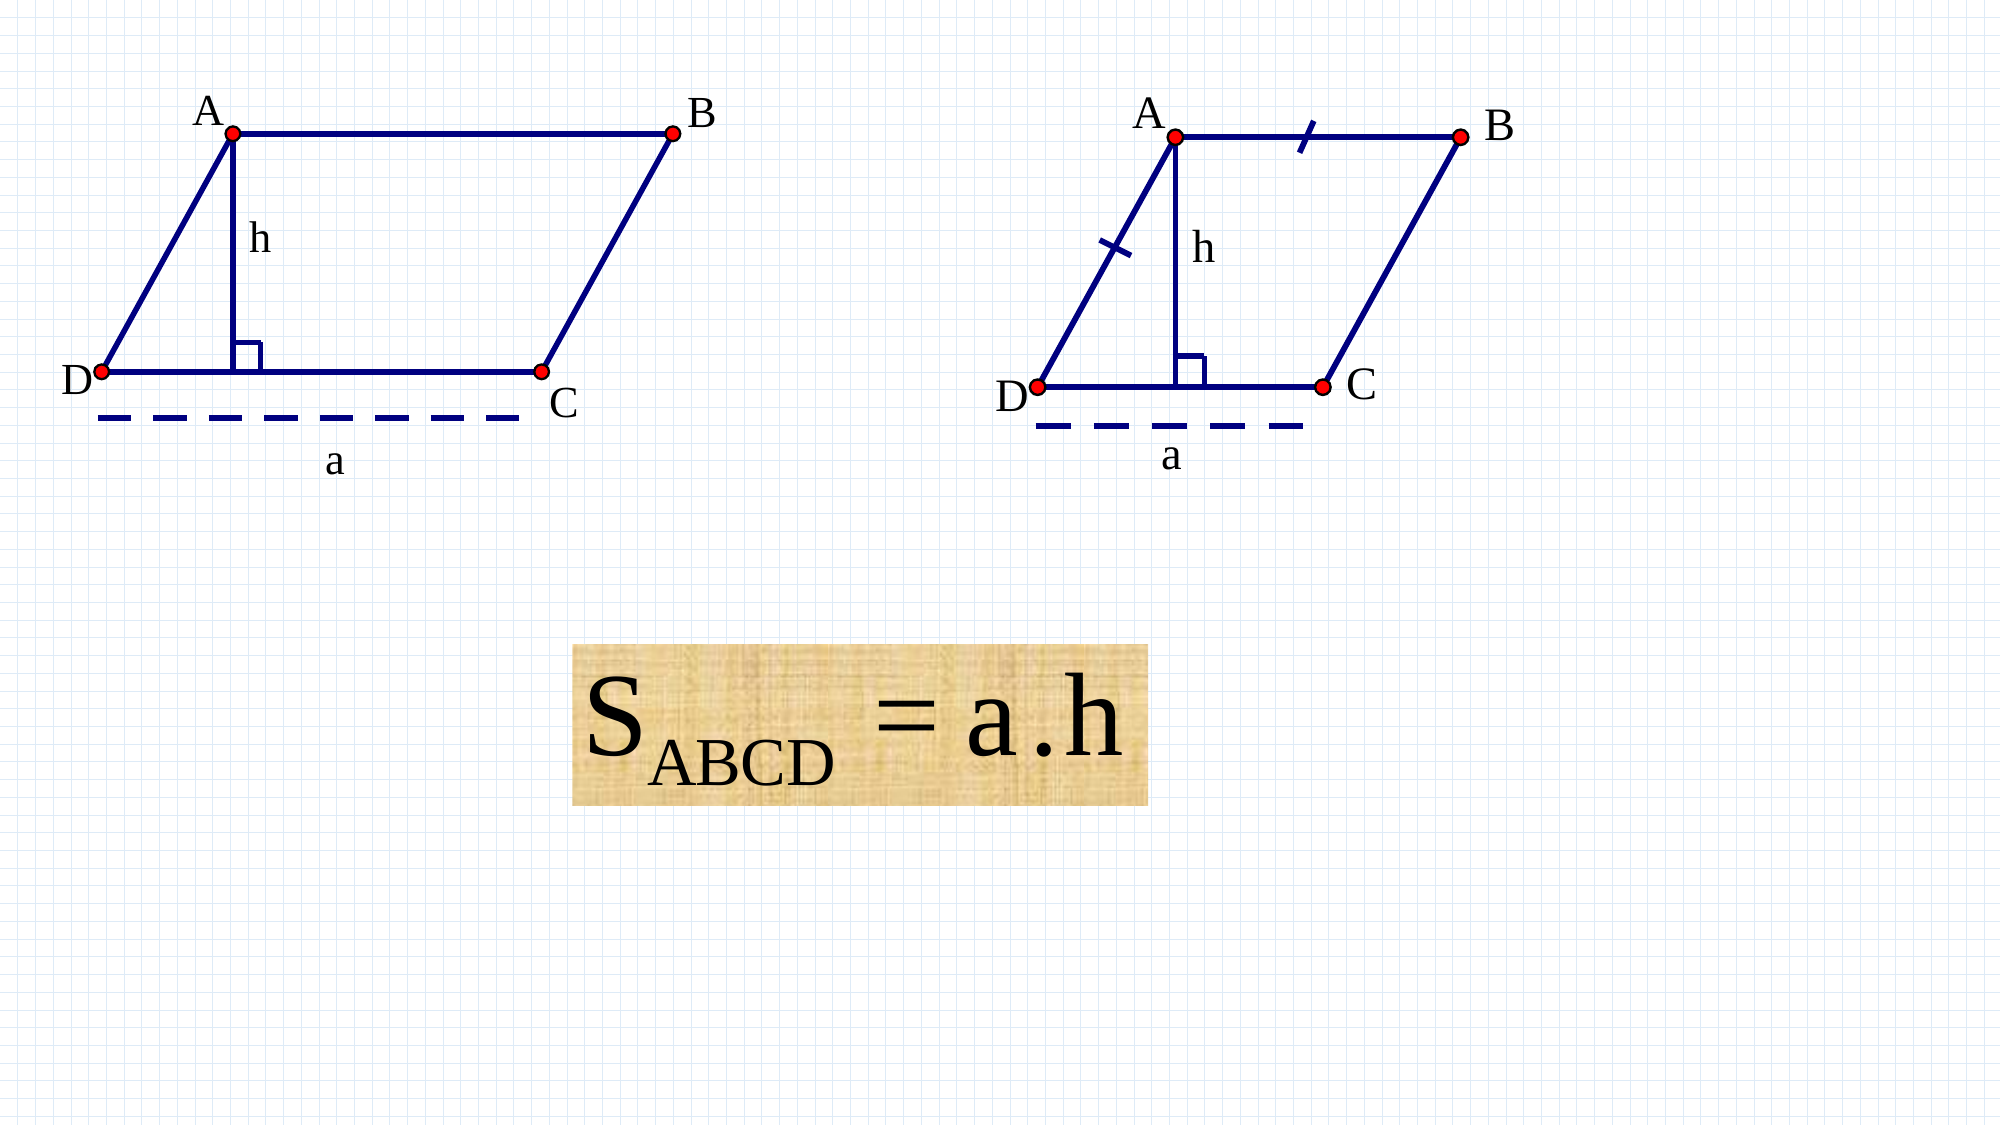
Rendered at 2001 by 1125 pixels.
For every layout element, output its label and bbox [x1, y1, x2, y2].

text_box [572, 644, 1149, 806]
picture [35, 63, 744, 507]
picture [967, 63, 1543, 504]
